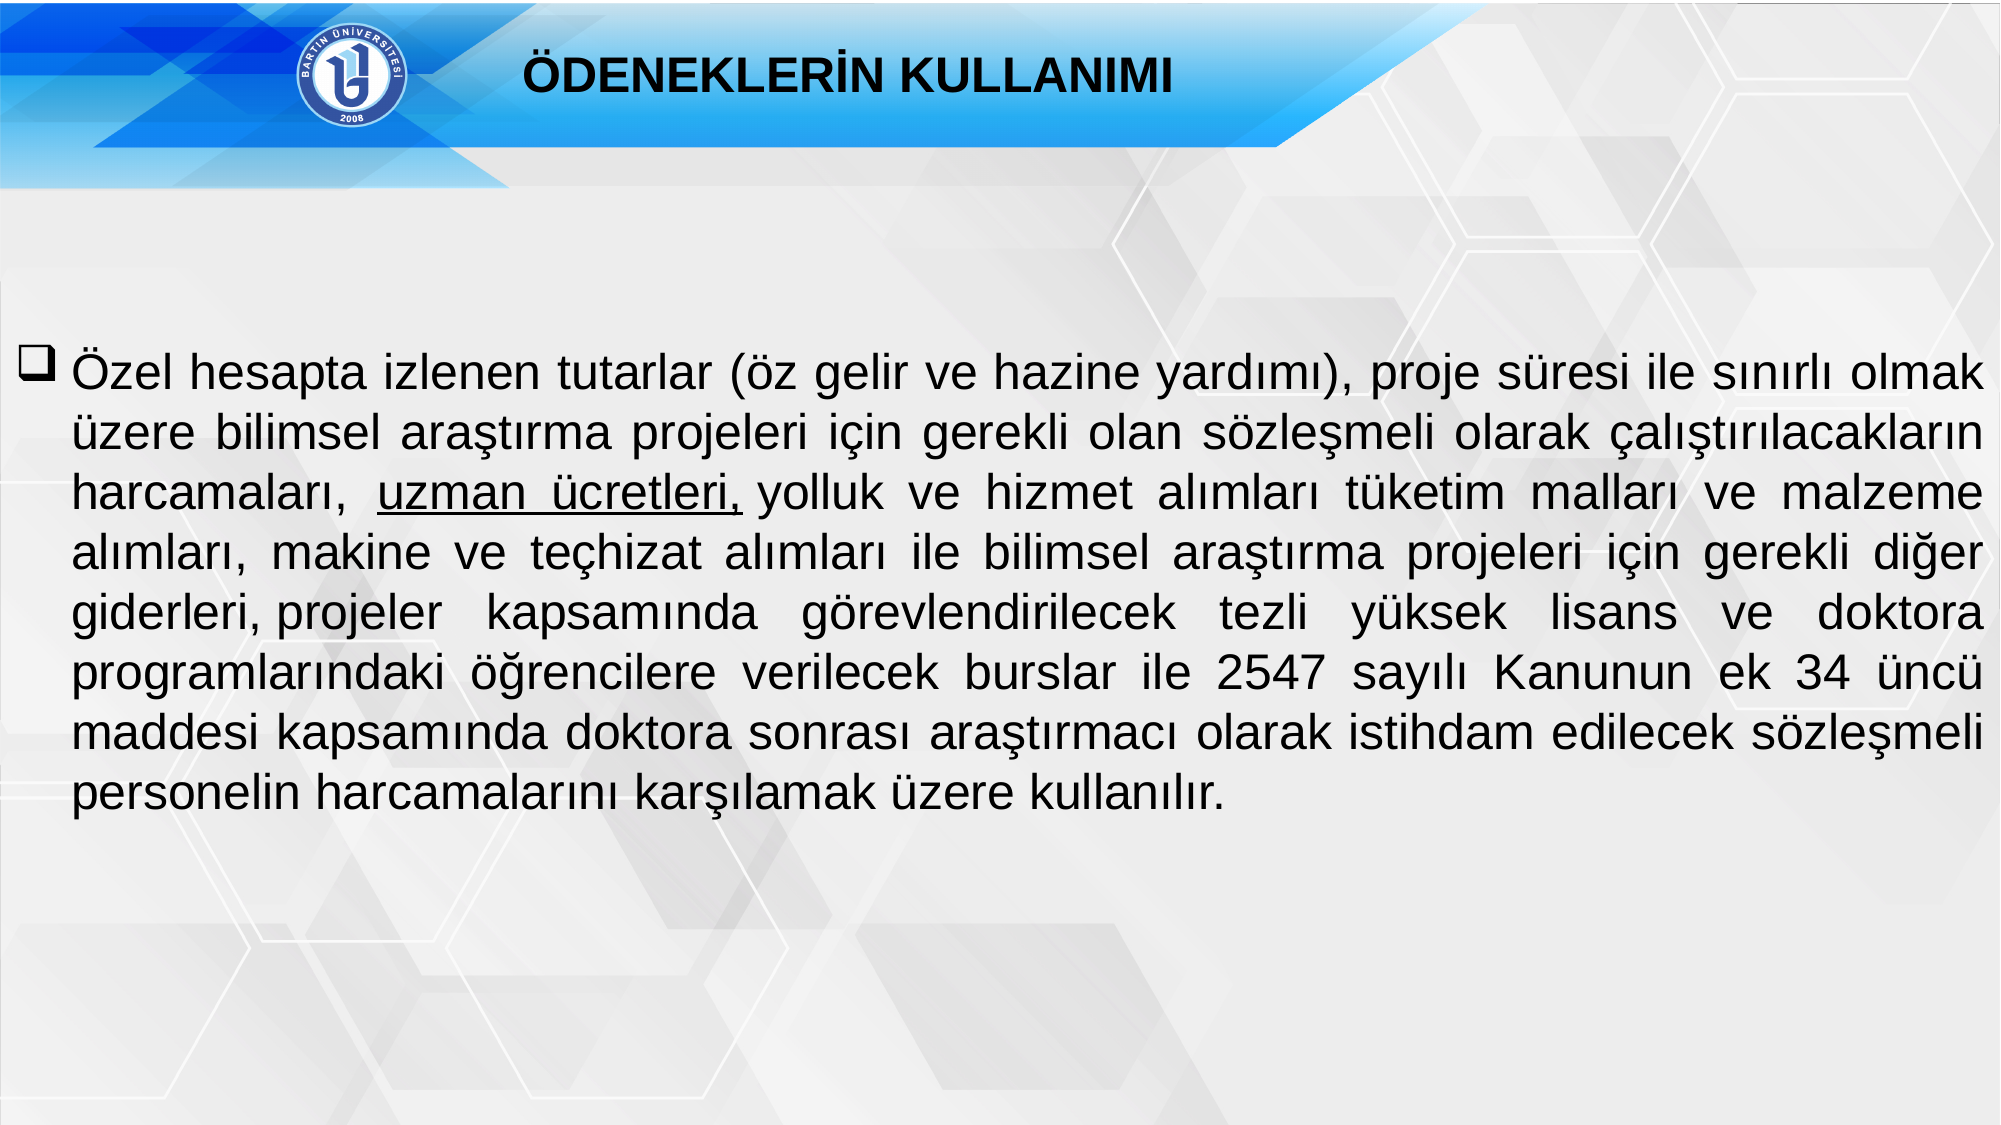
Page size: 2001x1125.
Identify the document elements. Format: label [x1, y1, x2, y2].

picture [0, 3, 2000, 1125]
text_box [0, 3, 1956, 203]
